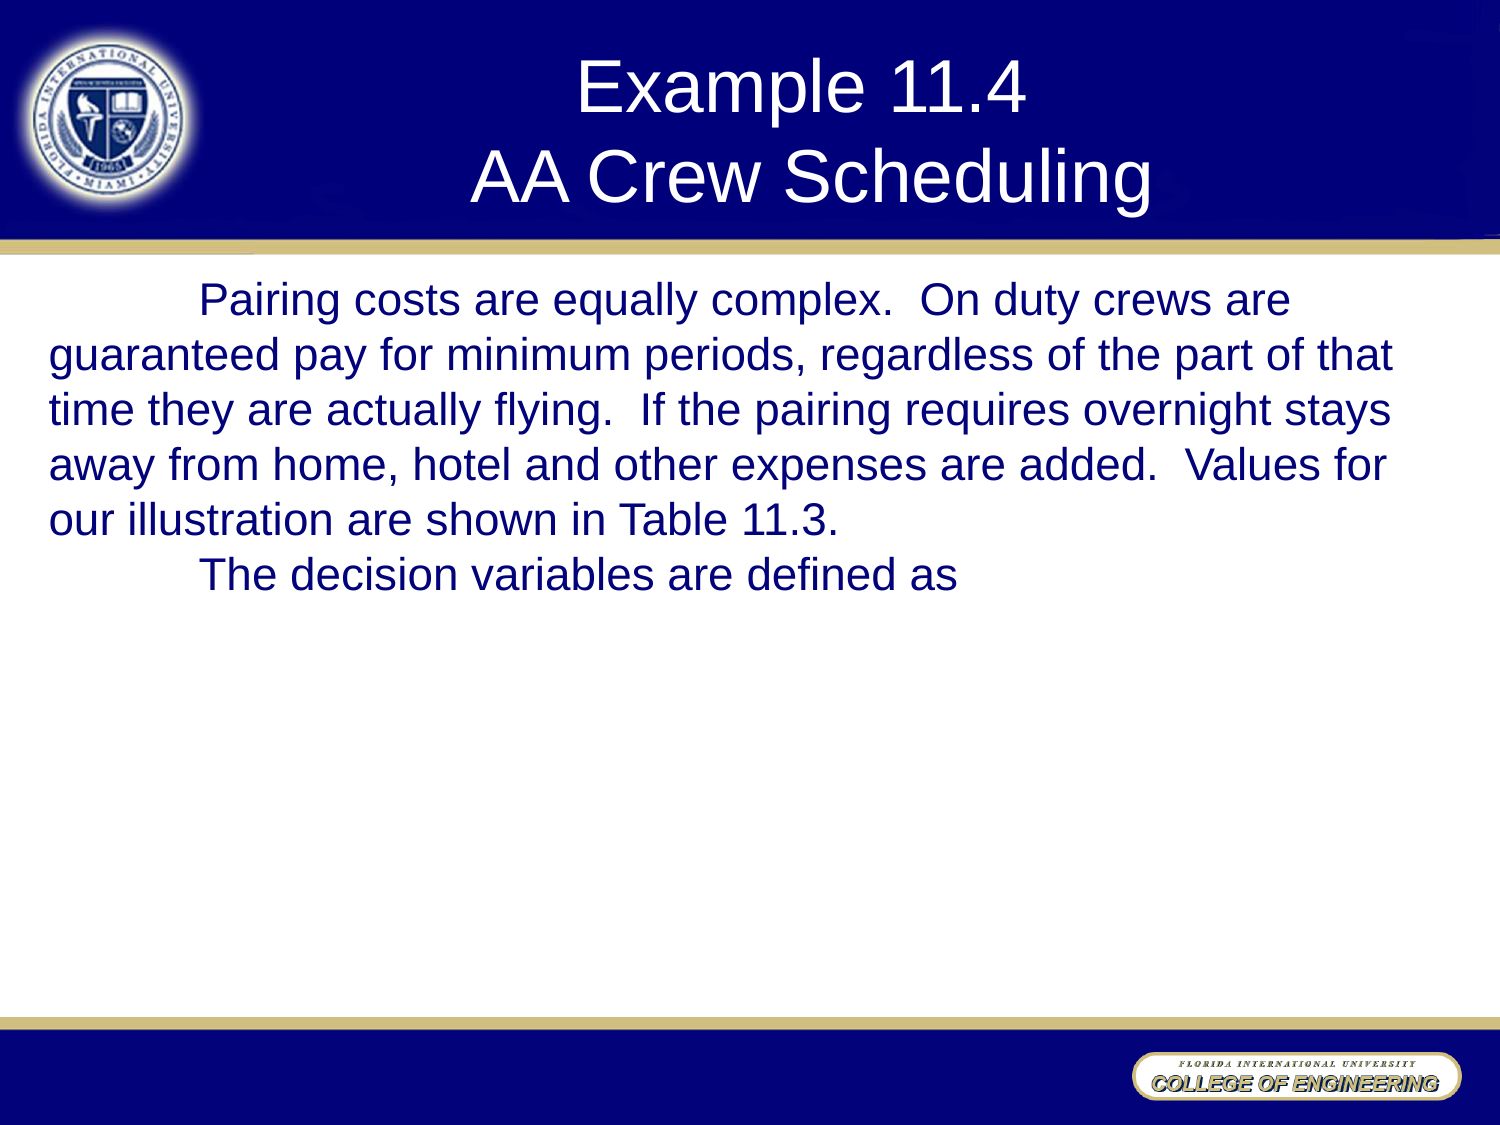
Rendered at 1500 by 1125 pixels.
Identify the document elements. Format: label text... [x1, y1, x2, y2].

title Example 11.4 AA Crew Scheduling [199, 44, 1426, 212]
picture [0, 0, 1500, 1125]
